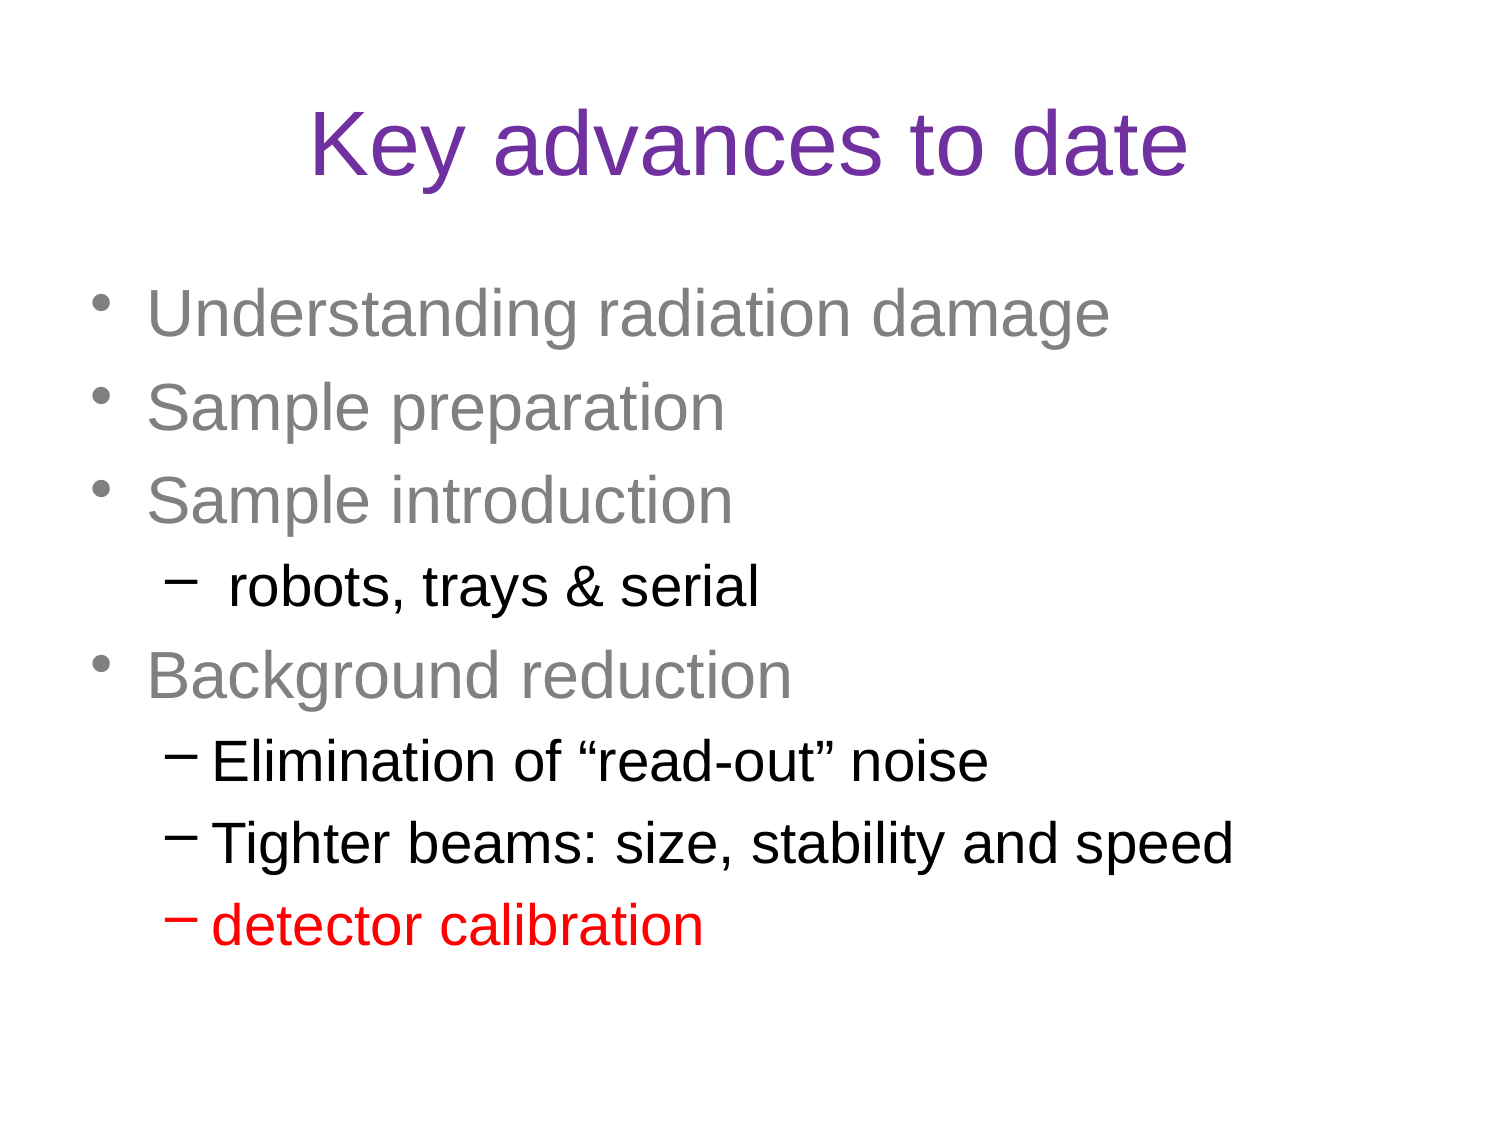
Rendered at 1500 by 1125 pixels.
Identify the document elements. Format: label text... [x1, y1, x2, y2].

title Key advances to date [75, 45, 1425, 233]
list Understanding radiation damage Sample preparation Sample introduction robots, trays & serial Background reduction Elimination of “read-out” noise Tighter beams: size, stability and speed detector calibration [75, 262, 1425, 1125]
